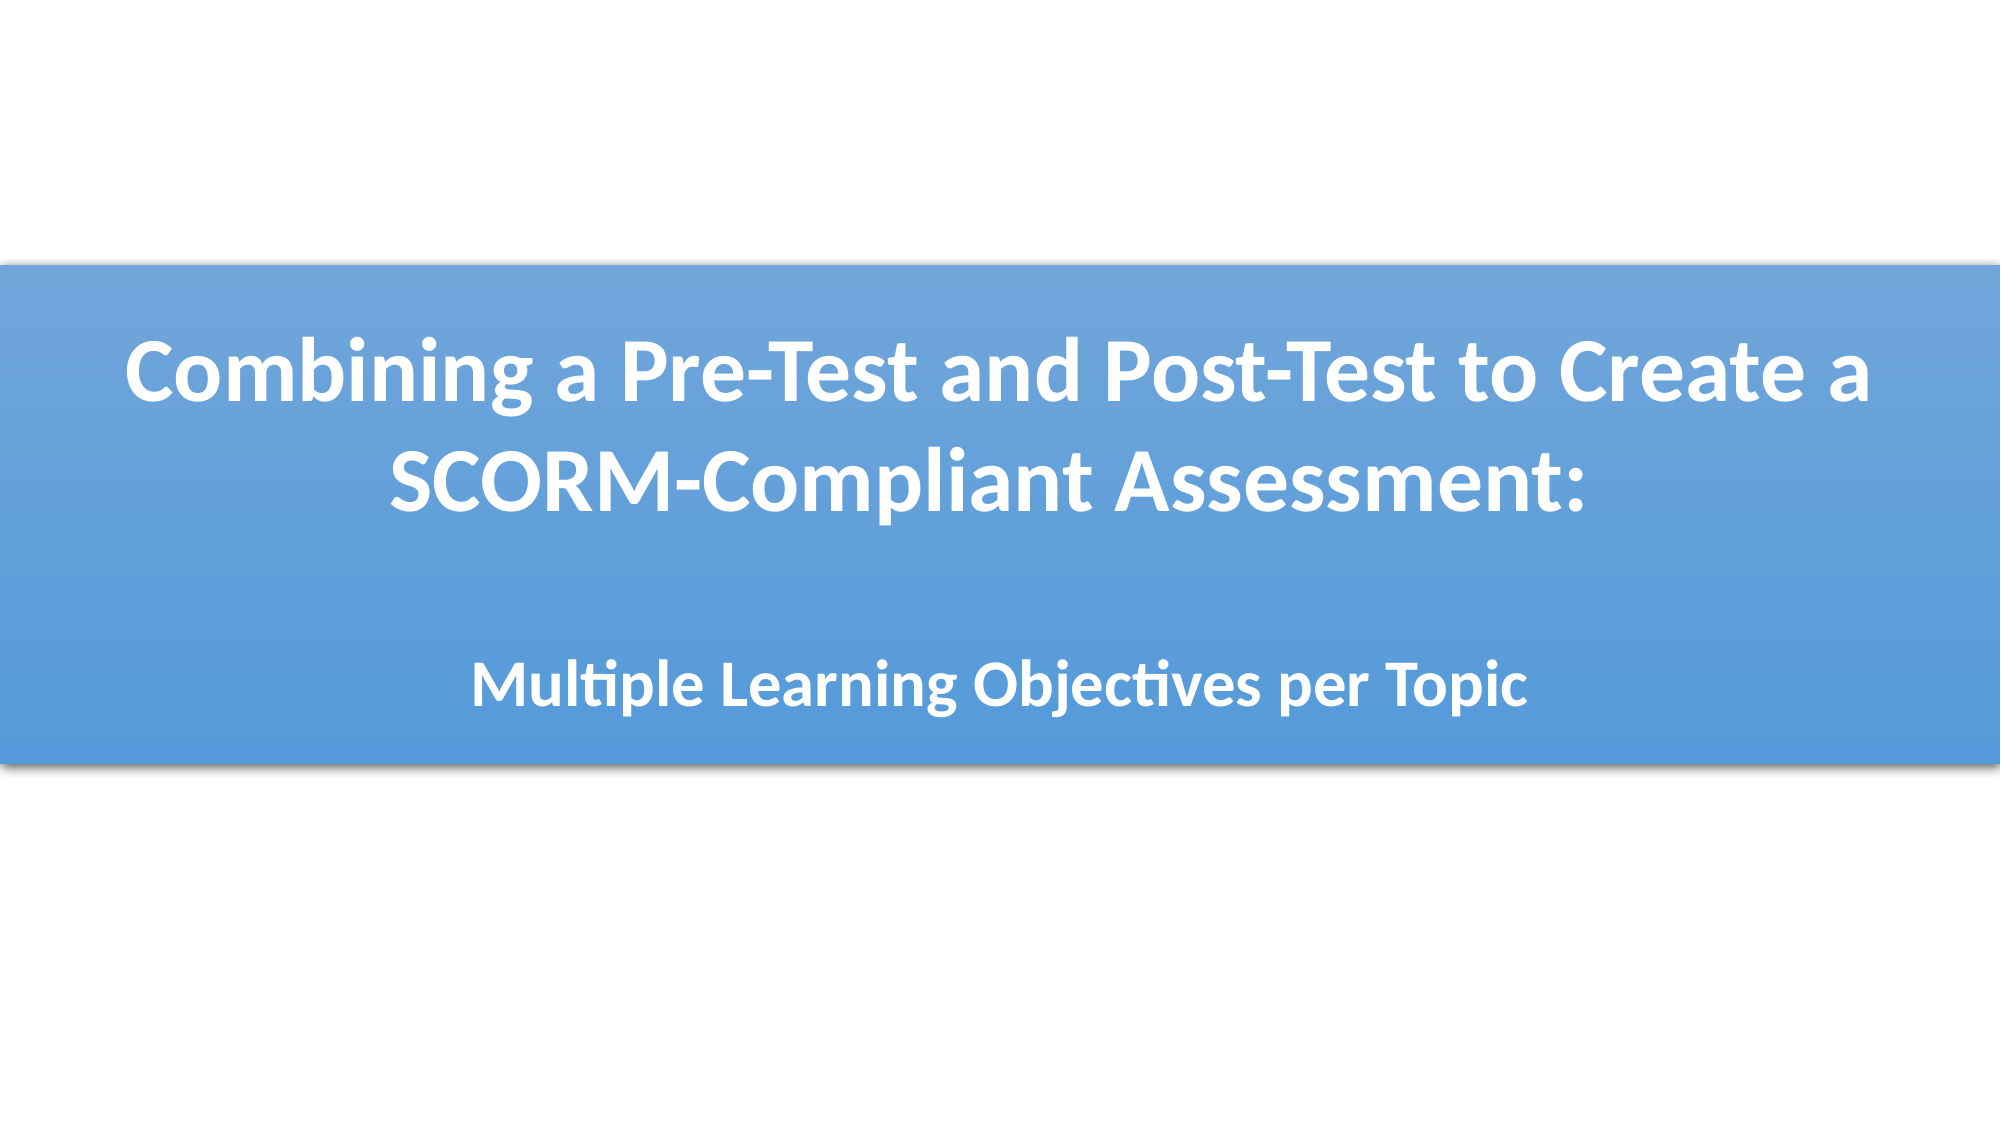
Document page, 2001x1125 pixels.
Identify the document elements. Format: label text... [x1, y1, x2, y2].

text_box Combining a Pre-Test and Post-Test to Create a SCORM-Compliant Assessment: Multiple Learning Objectives per Topic [0, 265, 2000, 764]
